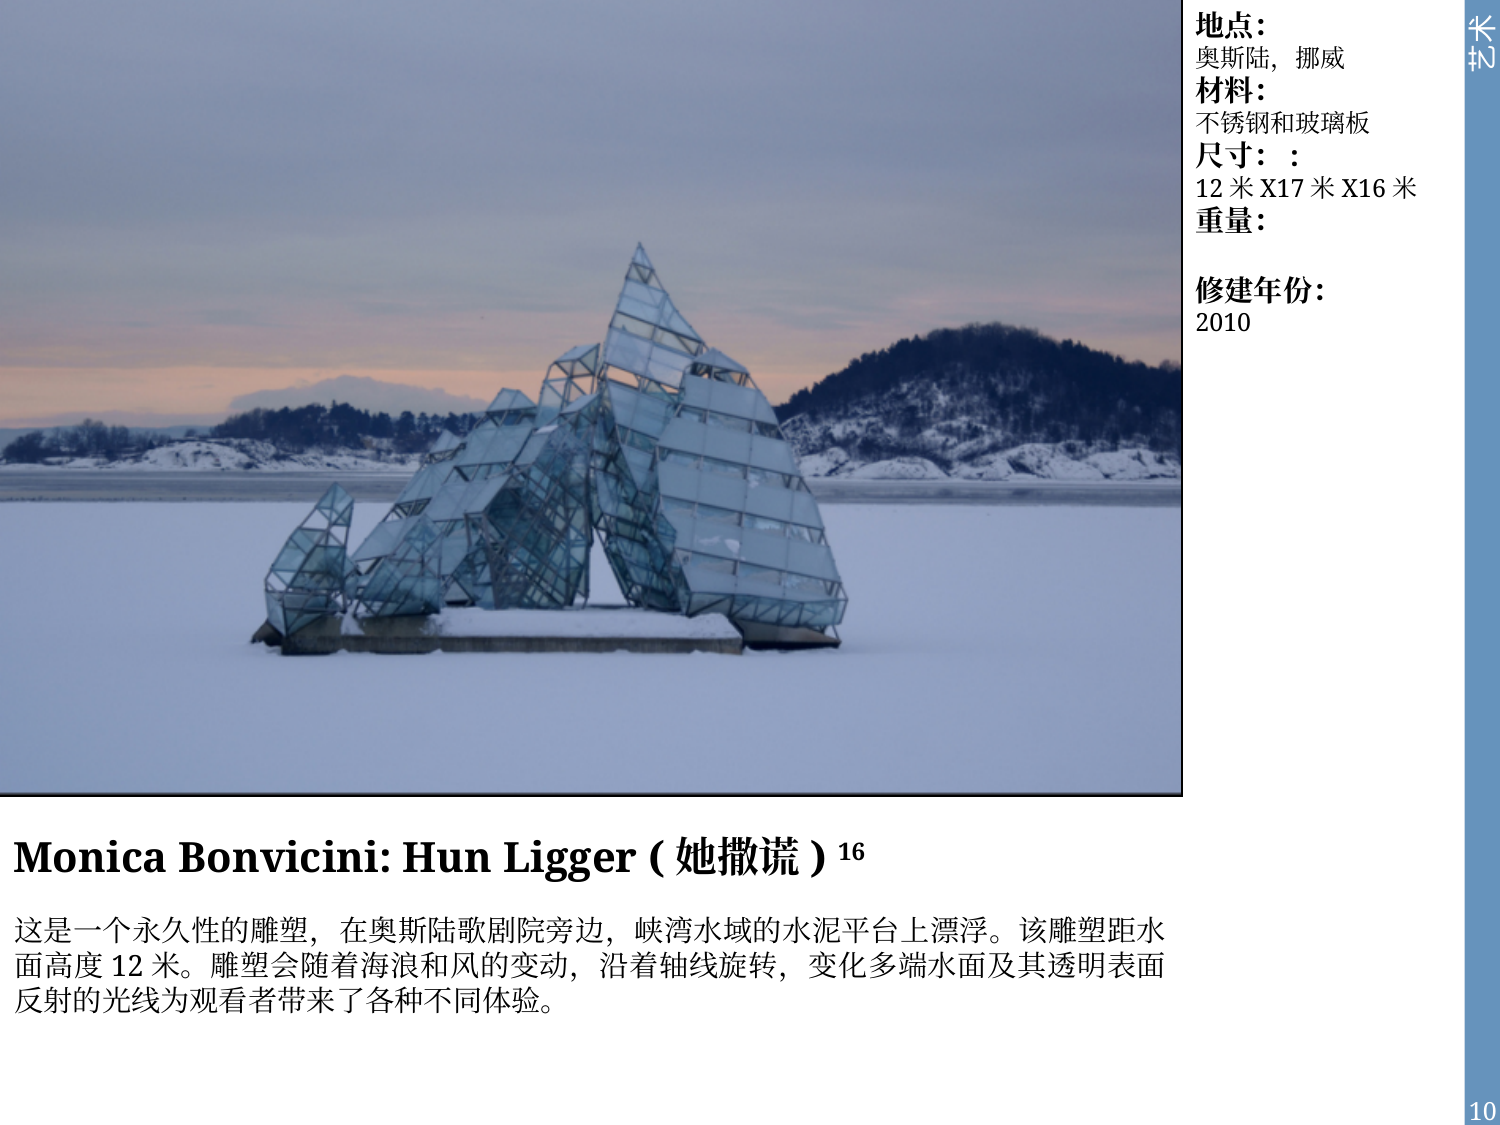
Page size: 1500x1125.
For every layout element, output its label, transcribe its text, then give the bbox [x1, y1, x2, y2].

title Monica Bonvicini: Hun Ligger (她撒谎) 16 [0, 802, 1182, 889]
picture [0, 0, 1182, 796]
text_box 这是一个永久性的雕塑，在奥斯陆歌剧院旁边，峡湾水域的水泥平台上漂浮。该雕塑距水面高度12米。雕塑会随着海浪和风的变动，沿着轴线旋转，变化多端水面及其透明表面反射的光线为观看者带来了各种不同体验。 [0, 905, 1181, 1025]
slide_number 10 [1446, 1082, 1500, 1125]
text_box 地点： 奥斯陆，挪威 材料： 不锈钢和玻璃板 尺寸：: 12米X17米X16米 重量： 修建年份： 2010 [1182, 0, 1447, 345]
